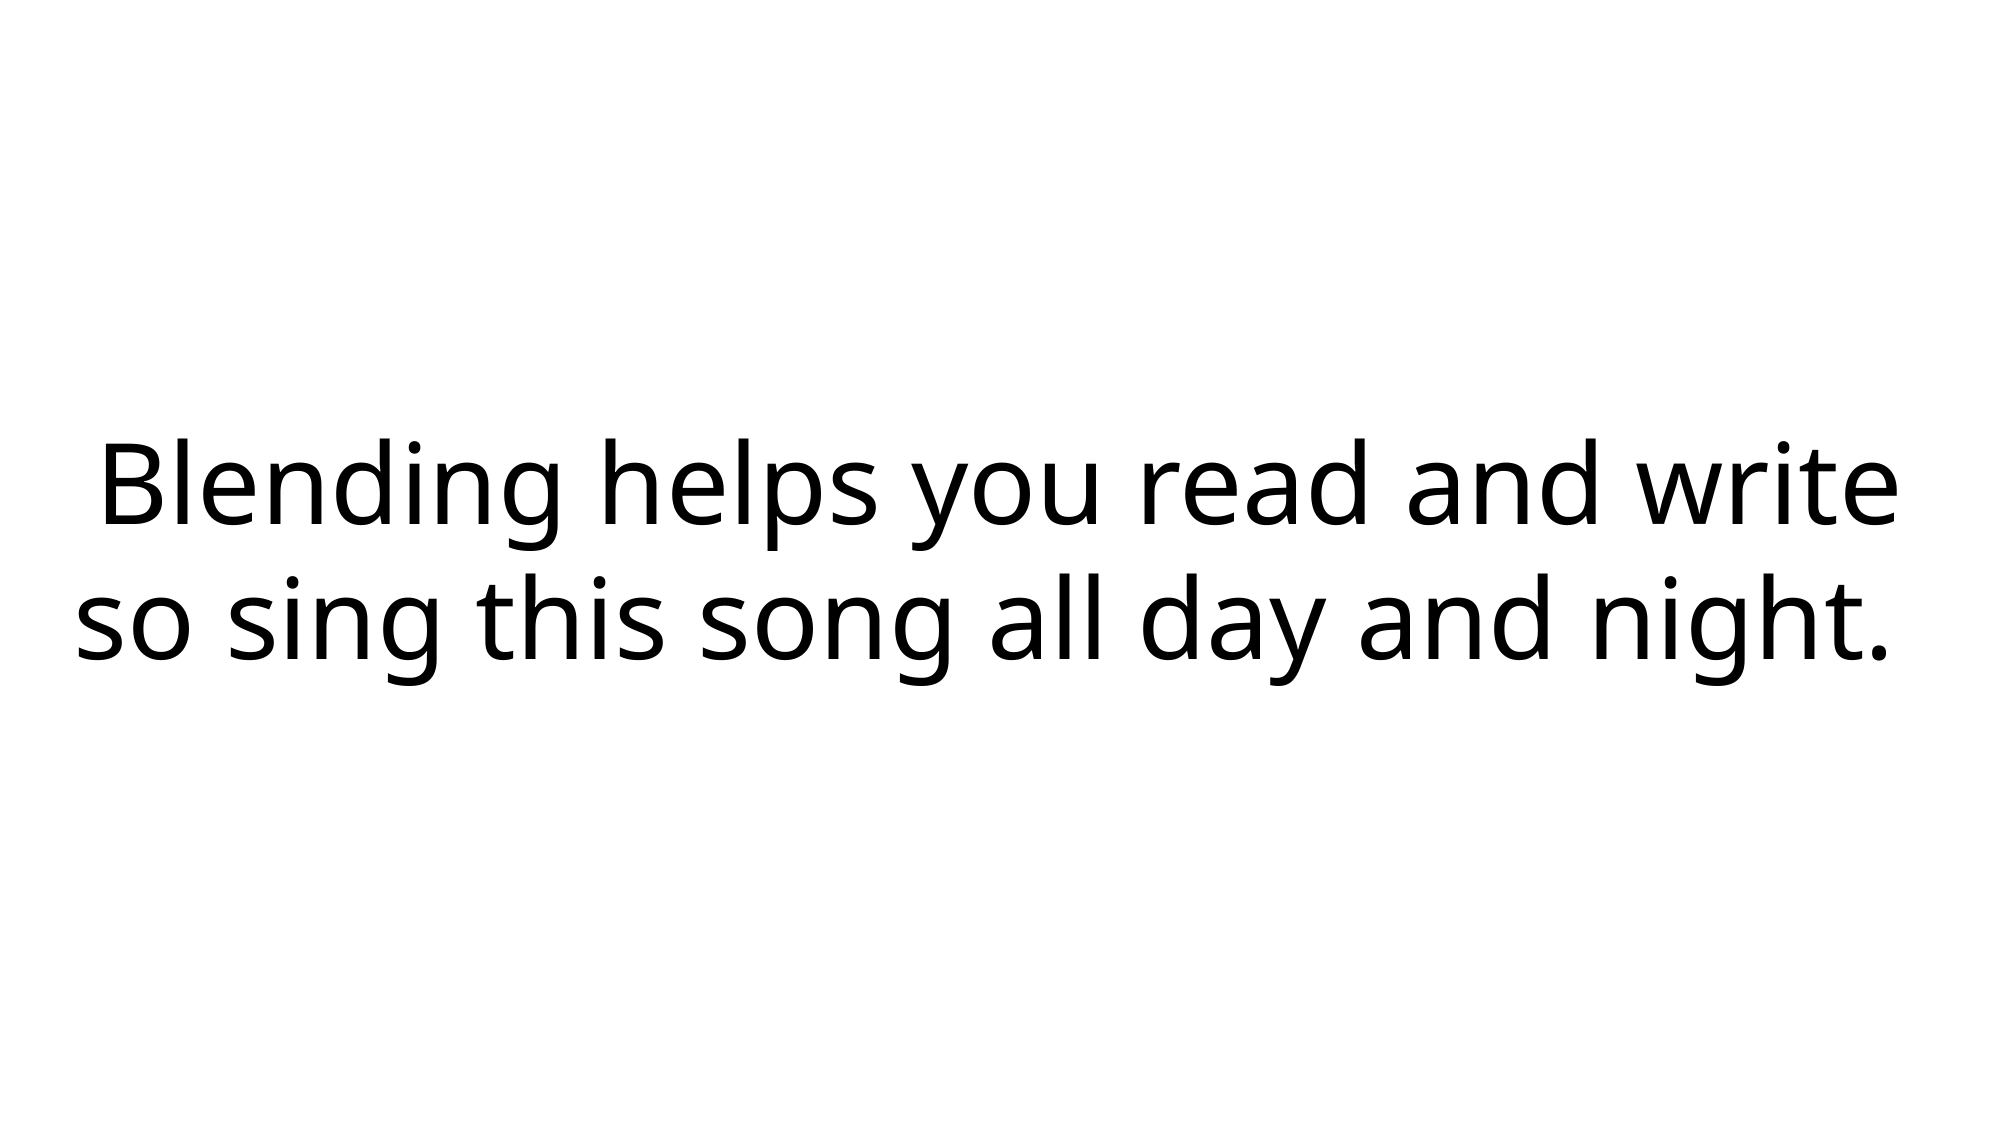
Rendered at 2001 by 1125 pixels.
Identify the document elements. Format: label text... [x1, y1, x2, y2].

text_box Blending helps you read and write so sing this song all day and night. [0, 404, 2000, 690]
